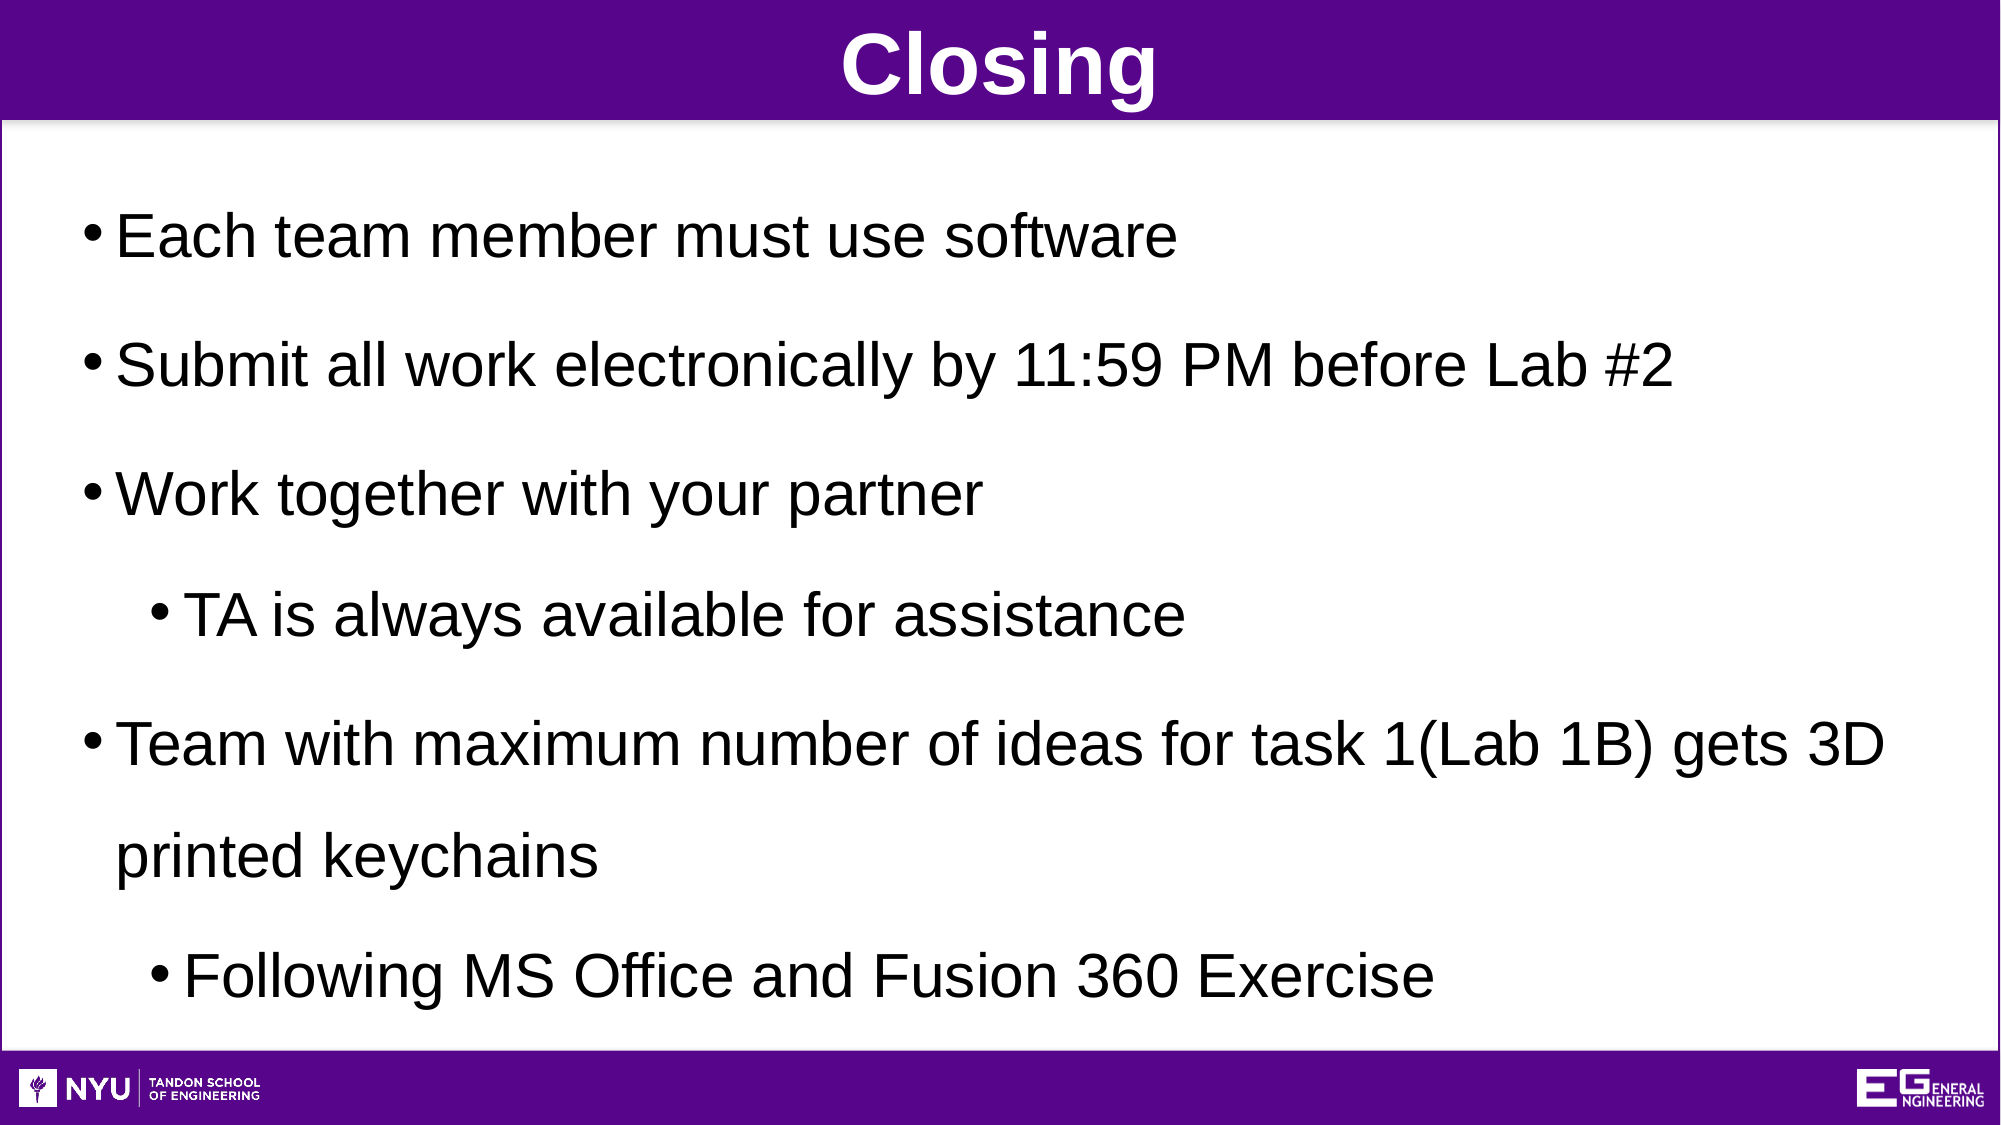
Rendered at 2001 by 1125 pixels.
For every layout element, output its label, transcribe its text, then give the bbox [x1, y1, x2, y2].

list Each team member must use software Submit all work electronically by 11:59 PM before Lab #2 Work together with your partner TA is always available for assistance Team with maximum number of ideas for task 1(Lab 1B) gets 3D printed keychains Following MS Office and Fusion 360 Exercise [0, 149, 2000, 1026]
picture [19, 1069, 260, 1107]
list Closing [0, 0, 2000, 120]
picture [1856, 1069, 1984, 1107]
